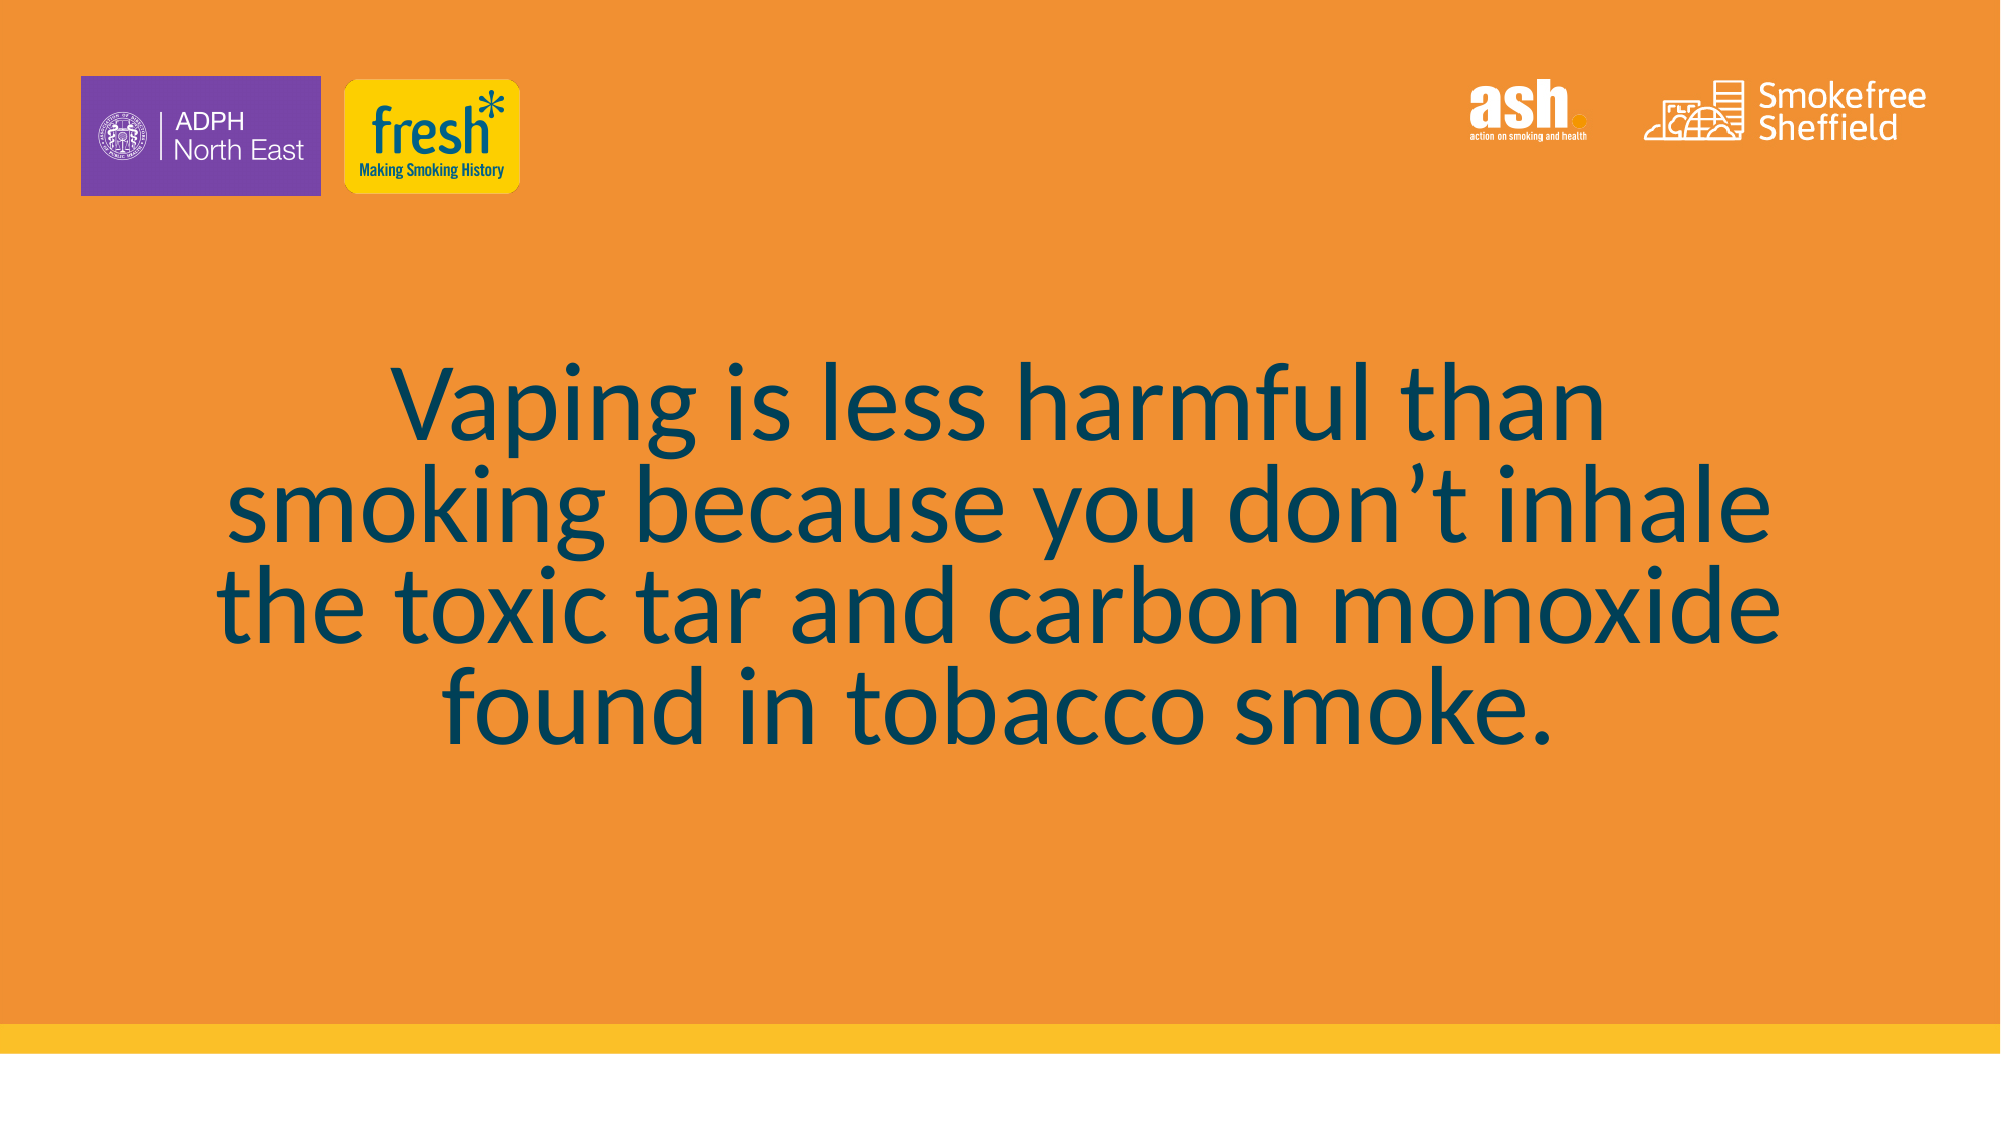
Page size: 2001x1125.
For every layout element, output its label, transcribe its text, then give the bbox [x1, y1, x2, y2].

picture [0, 0, 2001, 1054]
text_box Vaping is less harmful than smoking because you don’t inhale the toxic tar and carbon monoxide found in tobacco smoke. [191, 326, 1809, 799]
